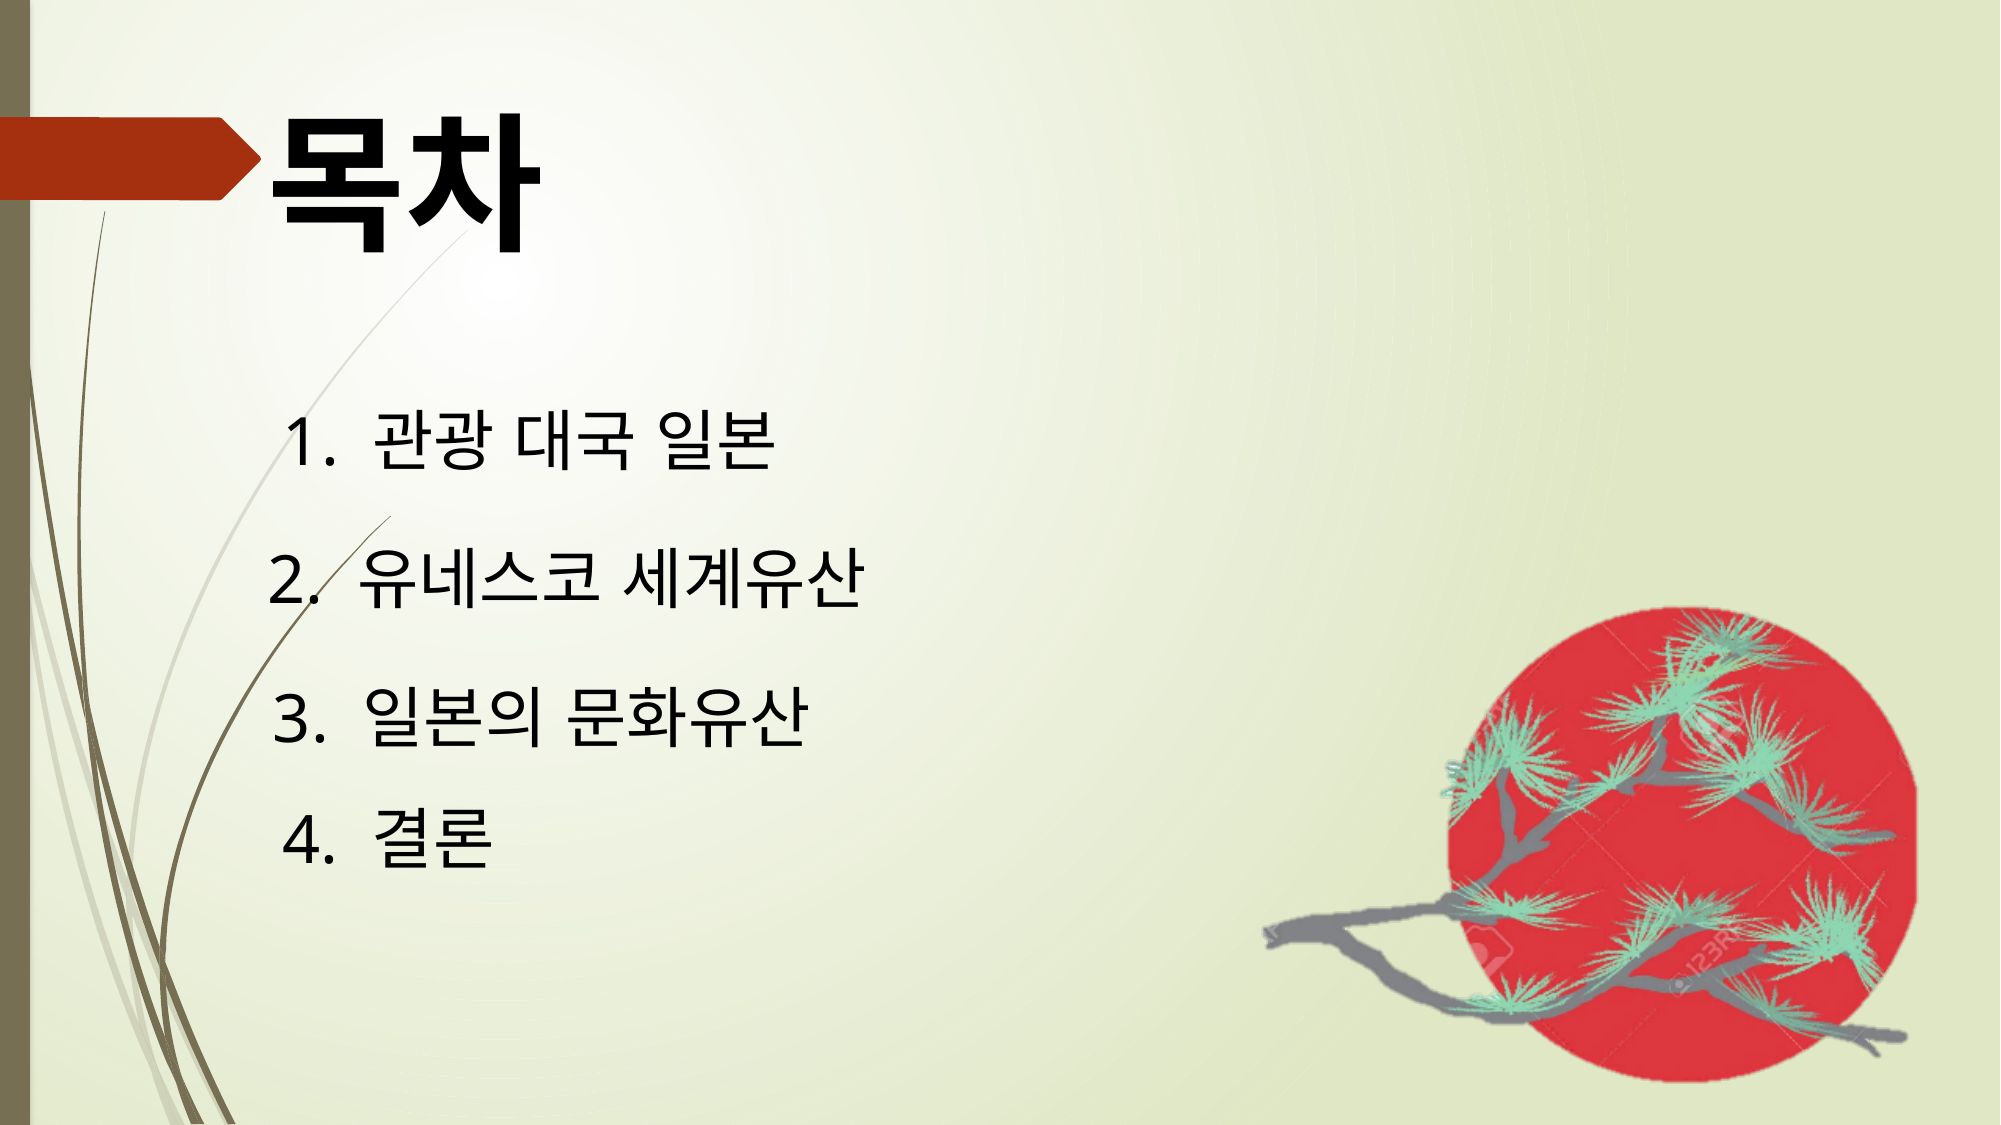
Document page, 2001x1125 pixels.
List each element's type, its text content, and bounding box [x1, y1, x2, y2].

picture [1182, 428, 2000, 1125]
text_box 1. 관광 대국 일본 [268, 391, 794, 486]
text_box 목차 [253, 82, 559, 277]
text_box 2. 유네스코 세계유산 [252, 529, 883, 625]
text_box 3. 일본의 문화유산 [258, 668, 827, 764]
text_box 4. 결론 [267, 789, 510, 885]
